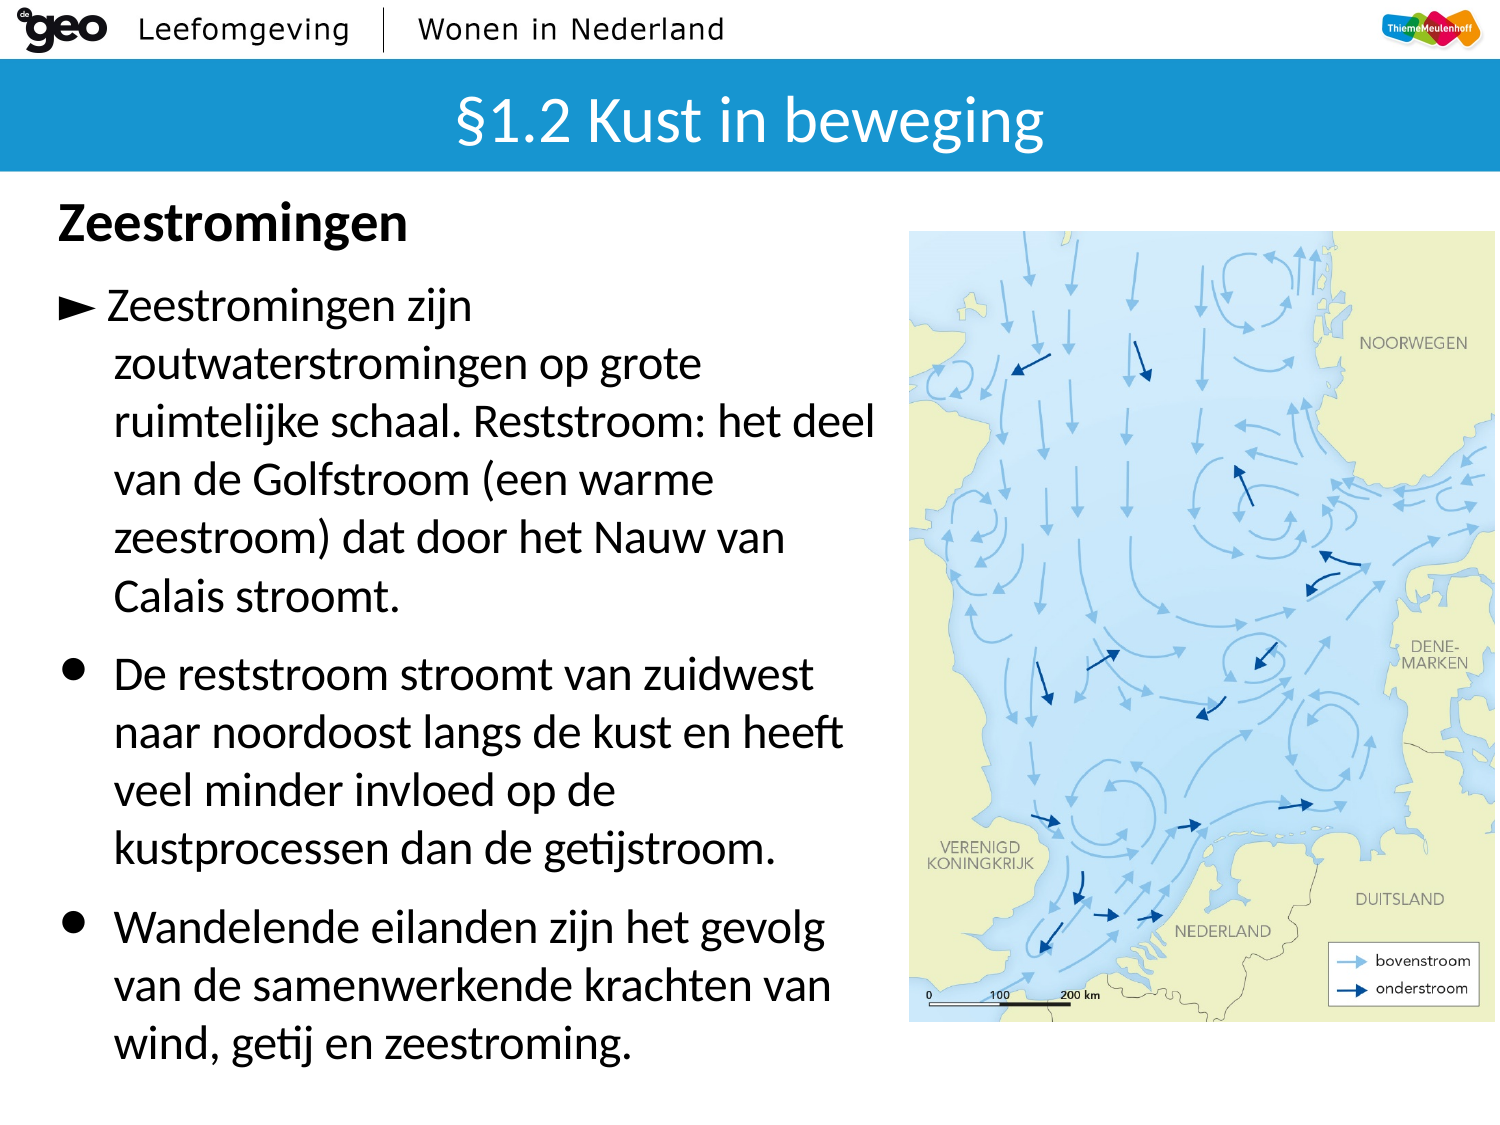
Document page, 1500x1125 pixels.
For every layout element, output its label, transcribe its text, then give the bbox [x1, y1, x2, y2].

picture [0, 173, 1500, 1125]
list Zeestromingen ► Zeestromingen zijn zoutwaterstromingen op grote ruimtelijke schaal. Reststroom: het deel van de Golfstroom (een warme zeestroom) dat door het Nauw van Calais stroomt. De reststroom stroomt van zuidwest naar noordoost langs de kust en heeft veel minder invloed op de kustprocessen dan de getijstroom. Wandelende eilanden zijn het gevolg van de samenwerkende krachten van wind, getij en zeestroming. [0, 177, 910, 1081]
picture [0, 0, 1500, 61]
title §1.2 Kust in beweging [0, 61, 1500, 173]
